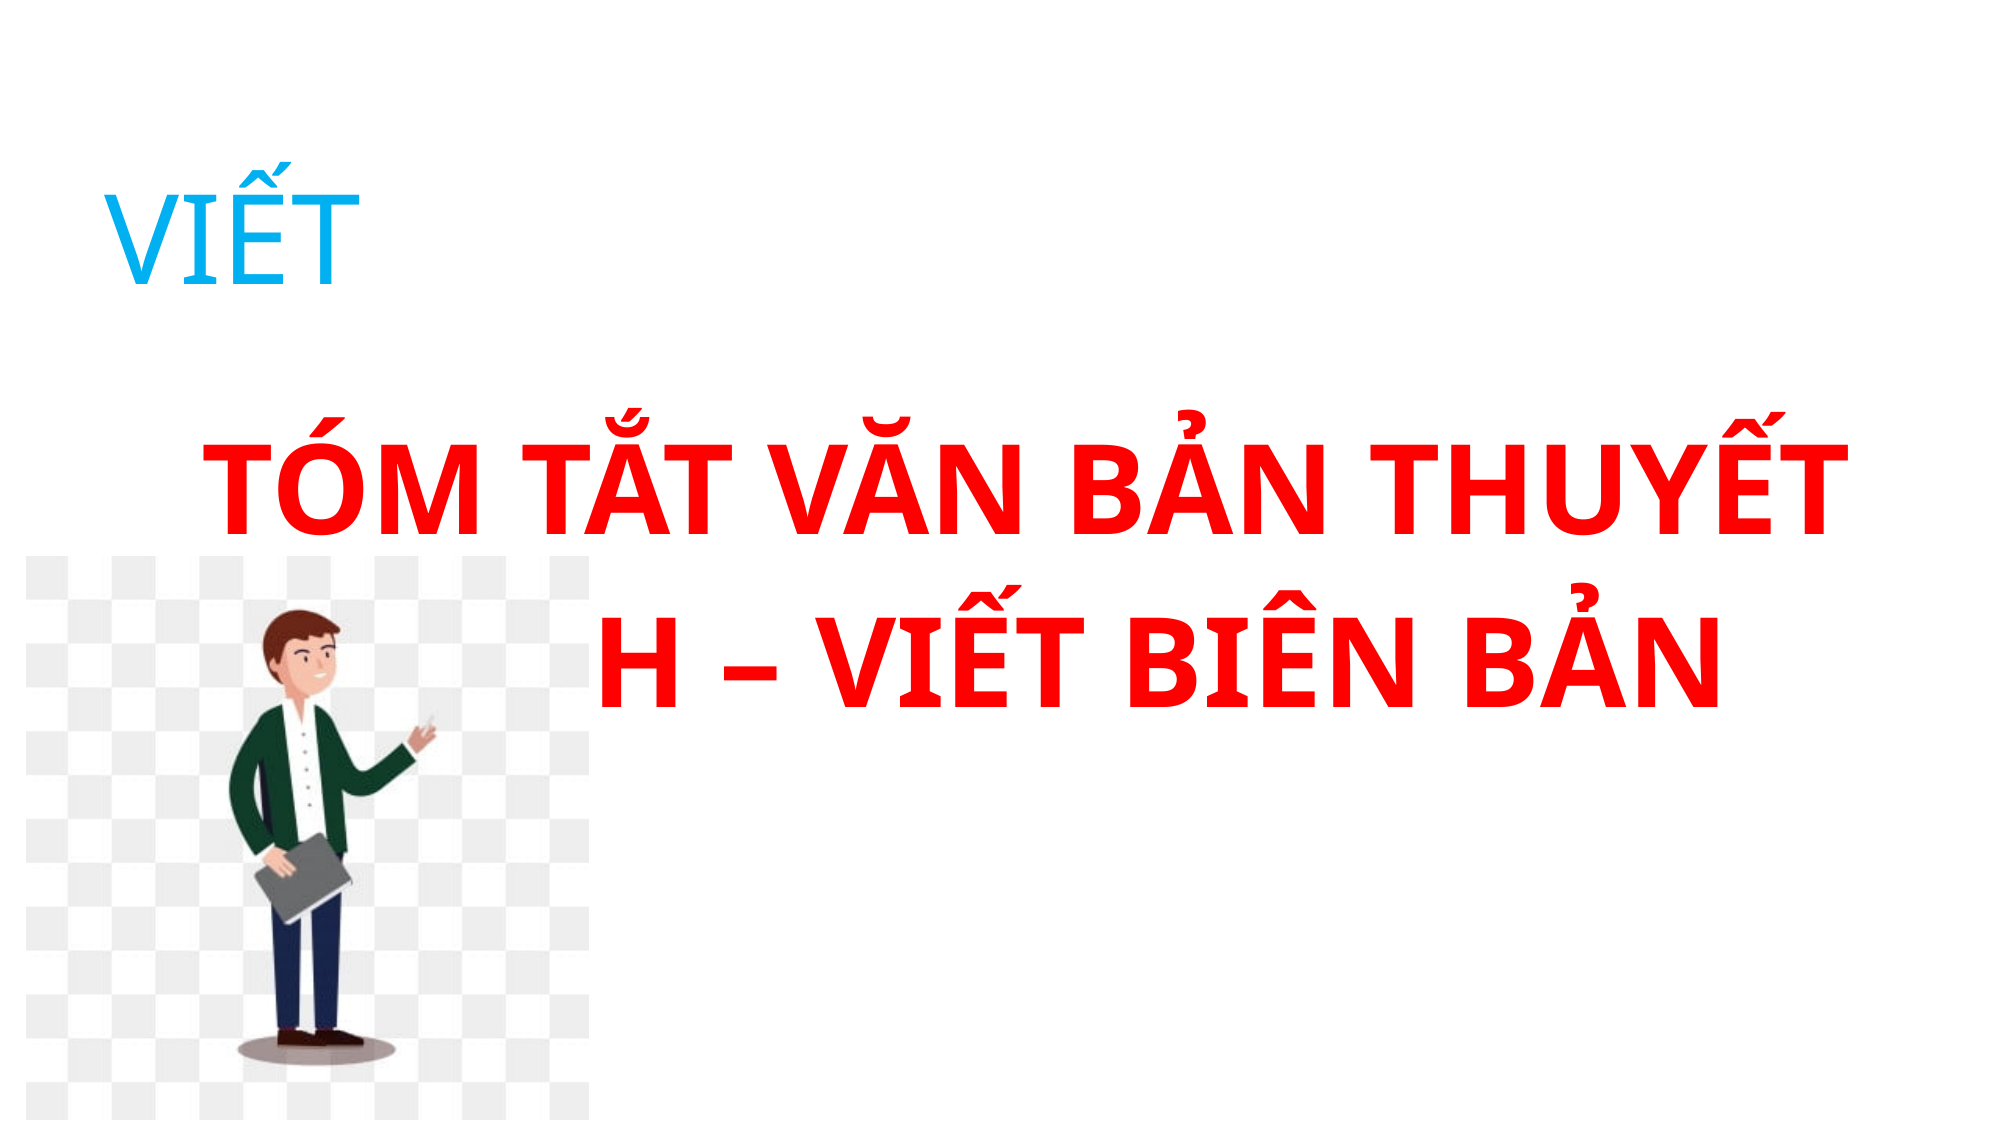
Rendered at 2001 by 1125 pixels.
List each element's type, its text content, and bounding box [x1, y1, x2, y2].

text_box VIẾT [89, 152, 377, 317]
text_box TÓM TẮT VĂN BẢN THUYẾT MINH – VIẾT BIÊN BẢN [26, 379, 2000, 740]
picture [26, 556, 589, 1120]
